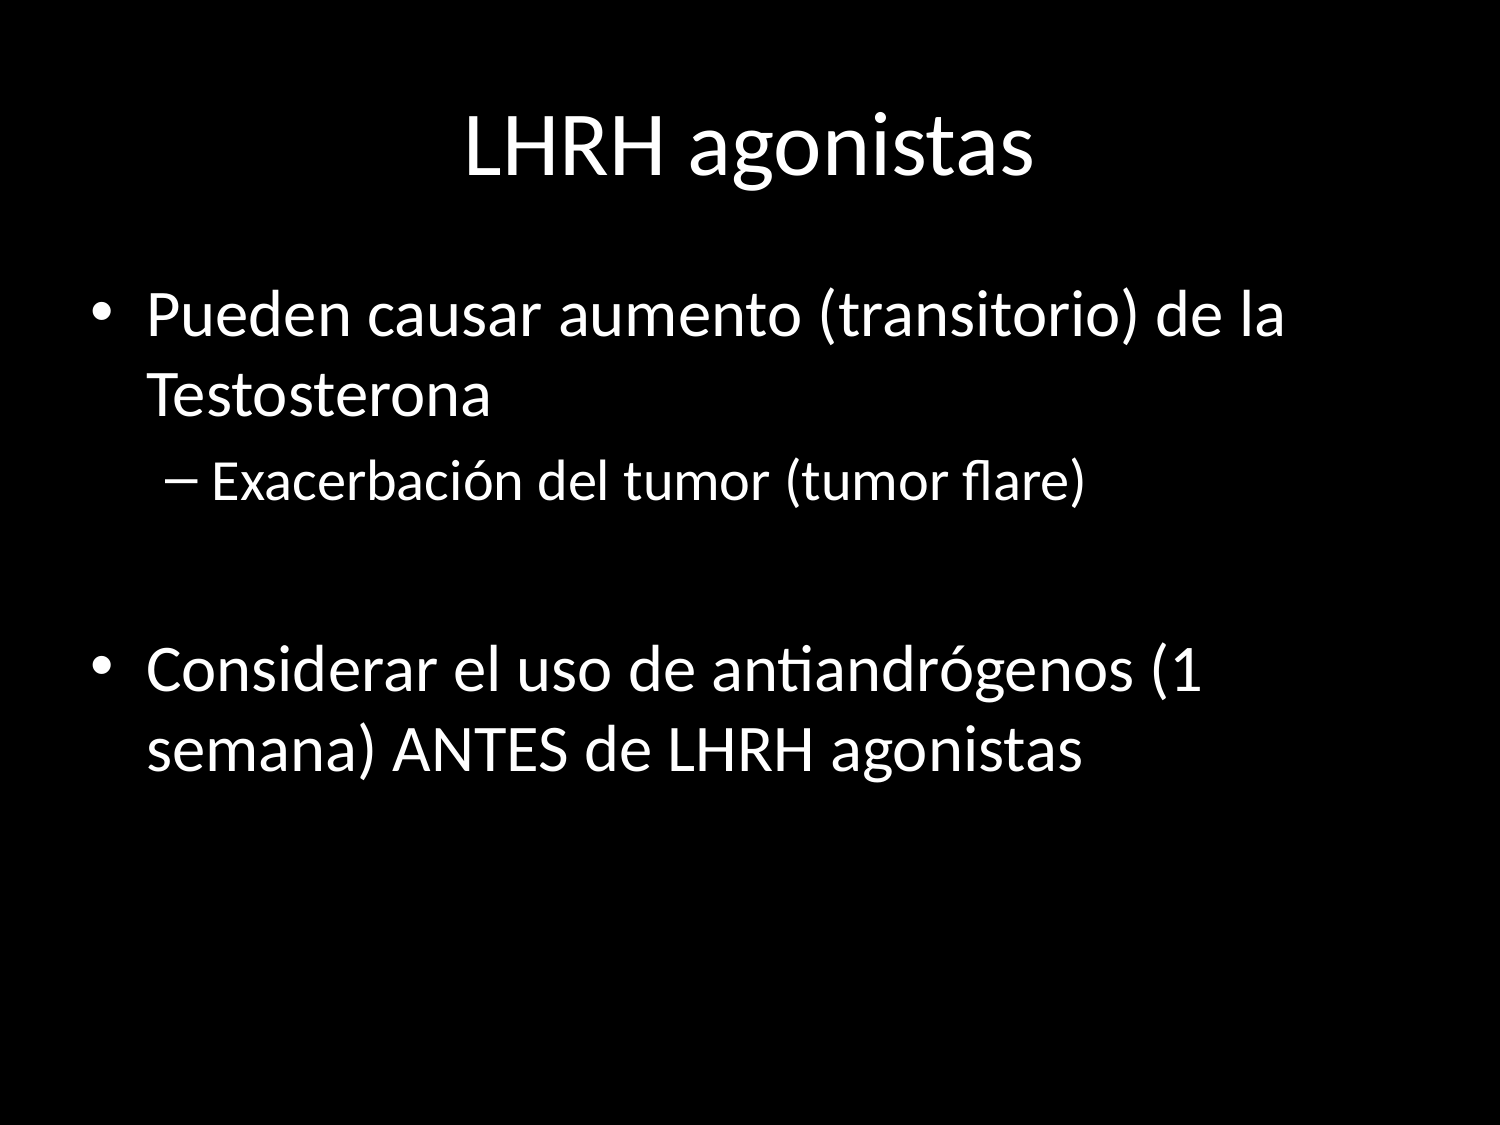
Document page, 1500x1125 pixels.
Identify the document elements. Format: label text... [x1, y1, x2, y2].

title LHRH agonistas [75, 45, 1425, 233]
list Pueden causar aumento (transitorio) de la Testosterona Exacerbación del tumor (tumor flare) Considerar el uso de antiandrógenos (1 semana) ANTES de LHRH agonistas [75, 262, 1425, 1005]
